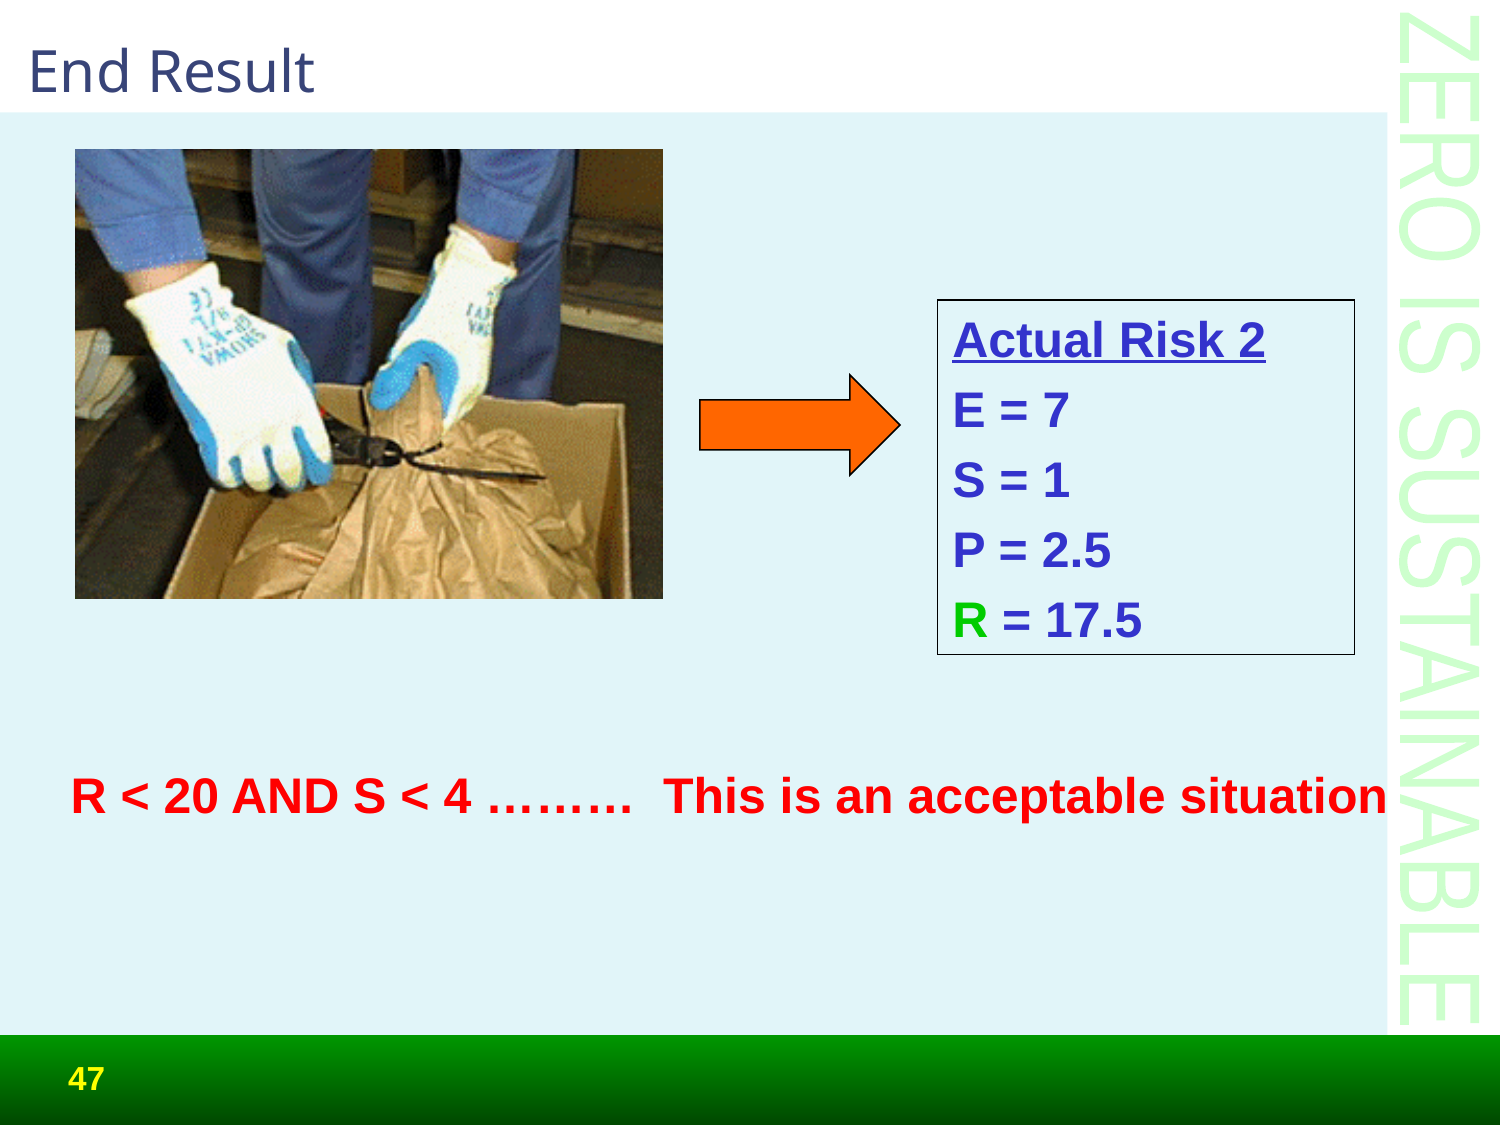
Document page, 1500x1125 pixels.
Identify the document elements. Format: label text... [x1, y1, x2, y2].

text_box R < 20 AND S < 4 ……… This is an acceptable situation [55, 756, 1405, 832]
text_box [699, 375, 901, 475]
title End Result [12, 0, 1500, 163]
text_box Actual Risk 2 E = 7 S = 1 P = 2.5 R = 17.5 [937, 299, 1355, 655]
picture [74, 149, 663, 599]
